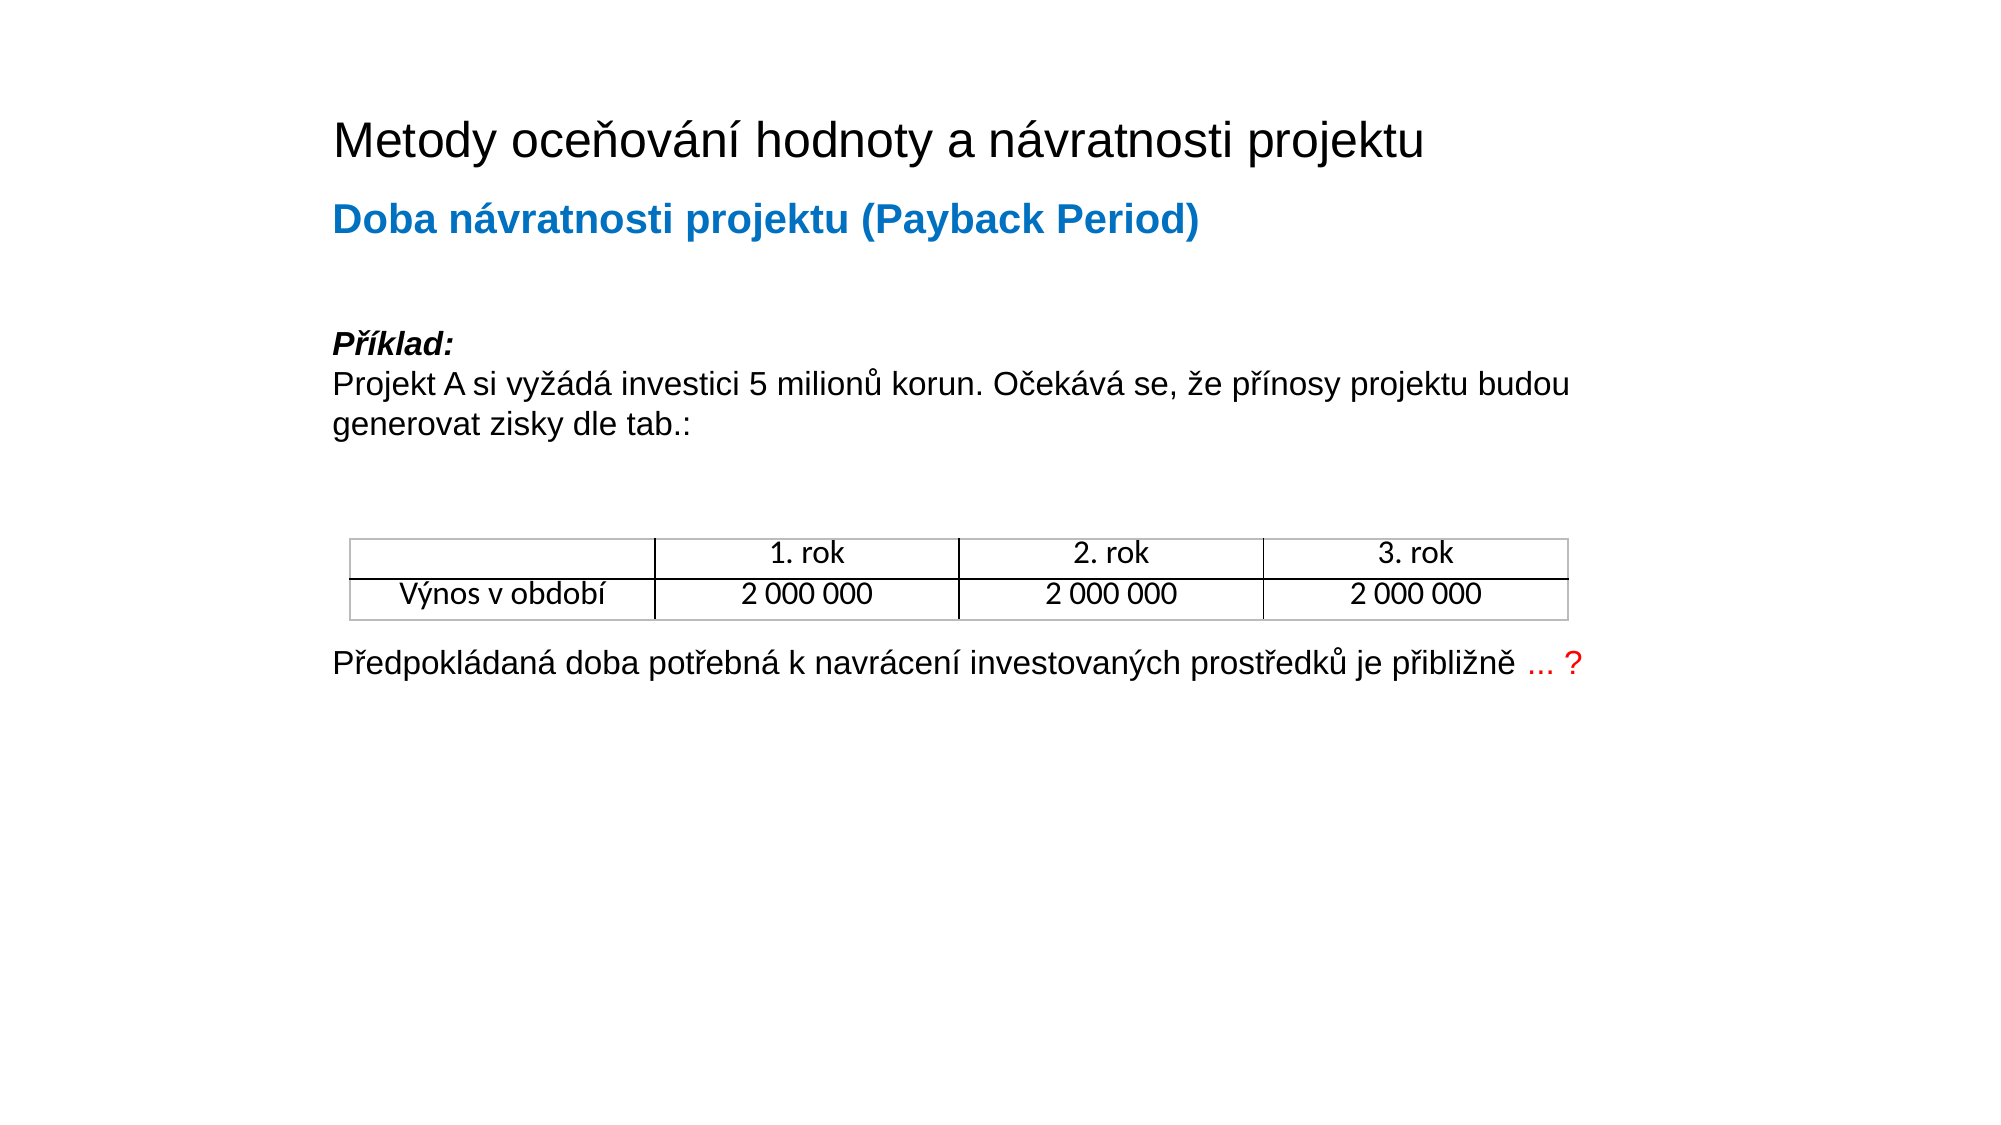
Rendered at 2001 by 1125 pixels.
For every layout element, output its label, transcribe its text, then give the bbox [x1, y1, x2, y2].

table_header 3. rok [1264, 540, 1567, 578]
table_cell Výnos v období [351, 580, 654, 619]
text_box Doba návratnosti projektu (Payback Period) Příklad: Projekt A si vyžádá investici 5 milionů korun. Očekává se, že přínosy projektu budou generovat zisky dle tab.: Předpokládaná doba potřebná k navrácení investovaných prostředků je přibližně ... ? [317, 184, 1674, 729]
table_header [351, 540, 654, 578]
table_cell 2 000 000 [960, 580, 1263, 619]
table_cell 2 000 000 [656, 580, 958, 619]
text_box Metody oceňování hodnoty a návratnosti projektu [318, 99, 1674, 175]
table_cell 2 000 000 [1264, 580, 1567, 619]
table_header 1. rok [656, 540, 958, 578]
table_header 2. rok [960, 540, 1263, 578]
